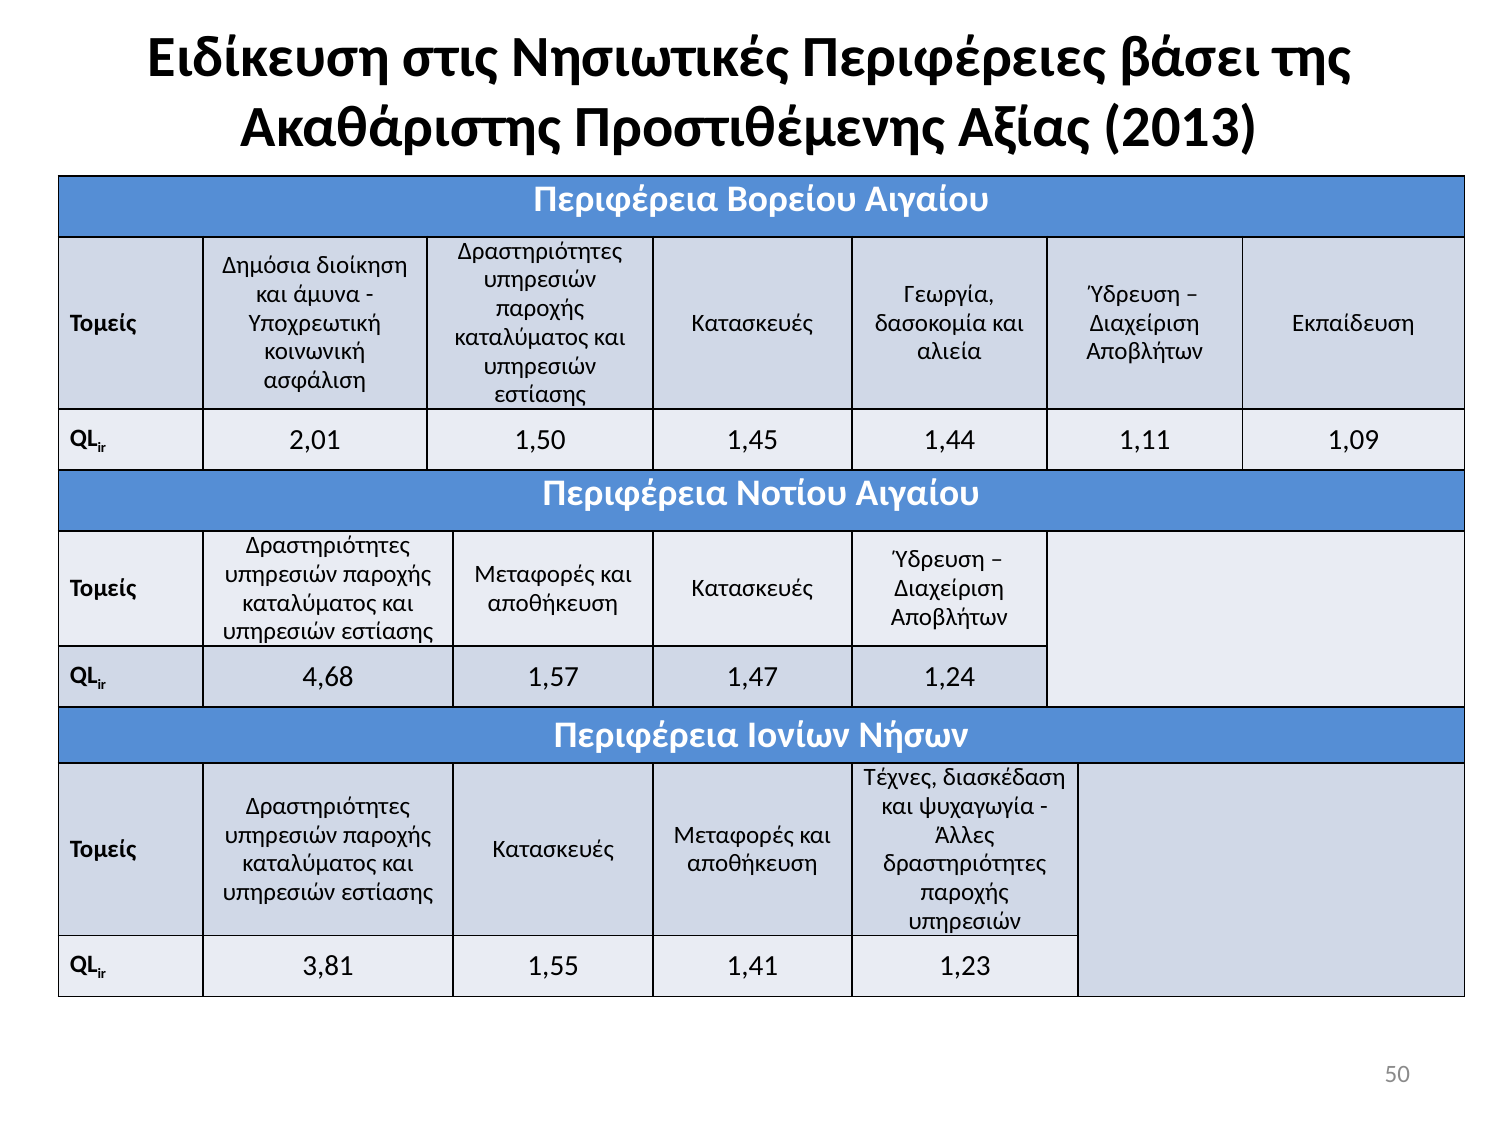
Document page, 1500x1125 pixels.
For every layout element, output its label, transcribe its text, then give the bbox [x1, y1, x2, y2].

table_cell 4,68 [204, 647, 452, 706]
table_cell Μεταφορές και αποθήκευση [654, 764, 851, 935]
table_cell Ύδρευση – Διαχείριση Αποβλήτων [853, 532, 1046, 645]
table_cell 1,11 [1048, 410, 1242, 469]
table_cell 1,45 [654, 410, 851, 469]
table_cell 1,09 [1243, 410, 1464, 469]
table_cell QLir [59, 410, 202, 469]
table_cell Κατασκευές [454, 764, 652, 935]
table_cell Τέχνες, διασκέδαση και ψυχαγωγία - Άλλες δραστηριότητες παροχής υπηρεσιών [853, 764, 1077, 935]
table_cell Δραστηριότητες υπηρεσιών παροχής καταλύματος και υπηρεσιών εστίασης [428, 238, 652, 408]
table_cell Τομείς [59, 764, 202, 935]
table_cell Περιφέρεια Ιονίων Νήσων [59, 708, 1464, 762]
table_cell Περιφέρεια Νοτίου Αιγαίου [59, 471, 1464, 530]
slide_number 50 [1074, 1042, 1425, 1103]
table_cell Κατασκευές [654, 238, 851, 408]
table_cell 1,23 [853, 936, 1077, 996]
table_cell Τομείς [59, 238, 202, 408]
table_cell 3,81 [204, 936, 452, 996]
table_cell Τομείς [59, 532, 202, 645]
table_cell QLir [59, 647, 202, 706]
table_cell Μεταφορές και αποθήκευση [454, 532, 652, 645]
table_cell Εκπαίδευση [1243, 238, 1464, 408]
table_cell Δημόσια διοίκηση και άμυνα - Υποχρεωτική κοινωνική ασφάλιση [204, 238, 426, 408]
table_cell Δραστηριότητες υπηρεσιών παροχής καταλύματος και υπηρεσιών εστίασης [204, 764, 452, 935]
table_cell 1,57 [454, 647, 652, 706]
table_cell 1,50 [428, 410, 652, 469]
table_cell [1079, 764, 1464, 996]
table_cell 1,24 [853, 647, 1046, 706]
table_cell 2,01 [204, 410, 426, 469]
table_cell 1,47 [654, 647, 851, 706]
table_cell QLir [59, 936, 202, 996]
table_header Περιφέρεια Βορείου Αιγαίου [59, 177, 1464, 236]
table_cell Γεωργία, δασοκομία και αλιεία [853, 238, 1046, 408]
table_cell 1,44 [853, 410, 1046, 469]
table_cell 1,41 [654, 936, 851, 996]
table_cell 1,55 [454, 936, 652, 996]
table_cell [1048, 532, 1464, 706]
table_cell Ύδρευση – Διαχείριση Αποβλήτων [1048, 238, 1242, 408]
table_cell Δραστηριότητες υπηρεσιών παροχής καταλύματος και υπηρεσιών εστίασης [204, 532, 452, 645]
table_cell Κατασκευές [654, 532, 851, 645]
title Ειδίκευση στις Νησιωτικές Περιφέρειες βάσει της Ακαθάριστης Προστιθέμενης Αξίας (2013) [75, 0, 1425, 175]
